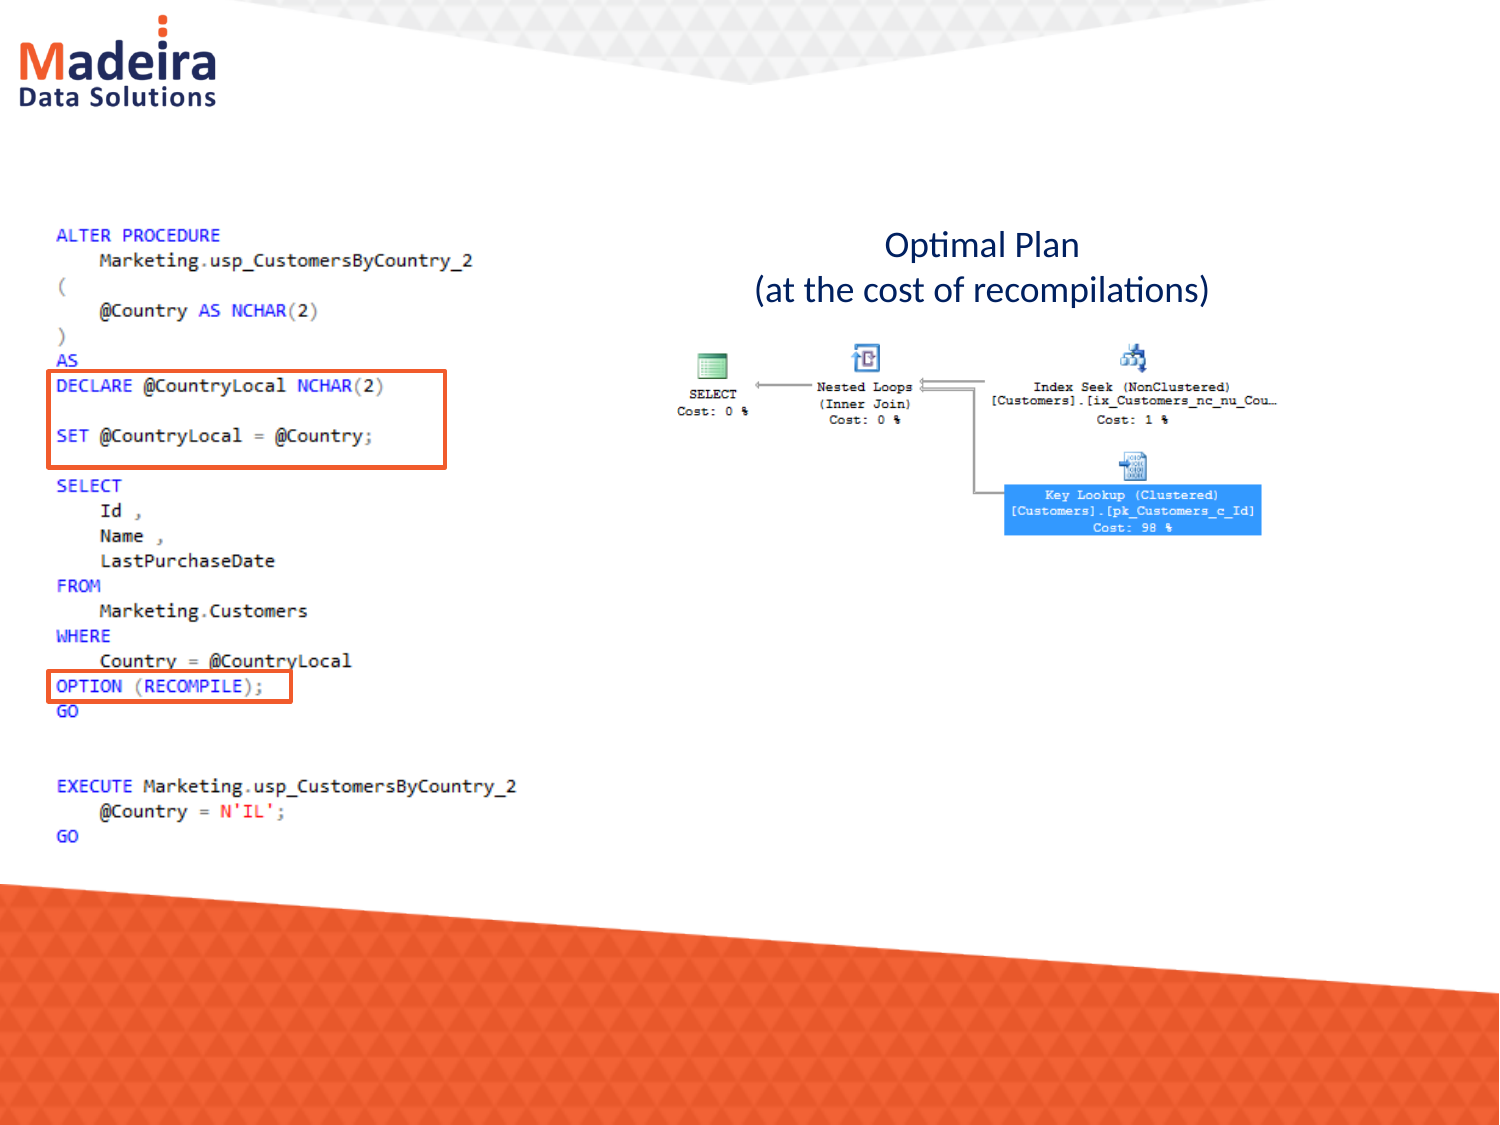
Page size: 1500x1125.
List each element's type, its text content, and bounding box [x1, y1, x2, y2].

picture [55, 208, 534, 849]
text_box [46, 369, 50, 470]
text_box Optimal Plan (at the cost of recompilations) [739, 212, 1226, 317]
picture [677, 339, 1288, 544]
picture [5, 0, 1275, 121]
picture [0, 884, 1499, 1125]
text_box [46, 669, 50, 704]
